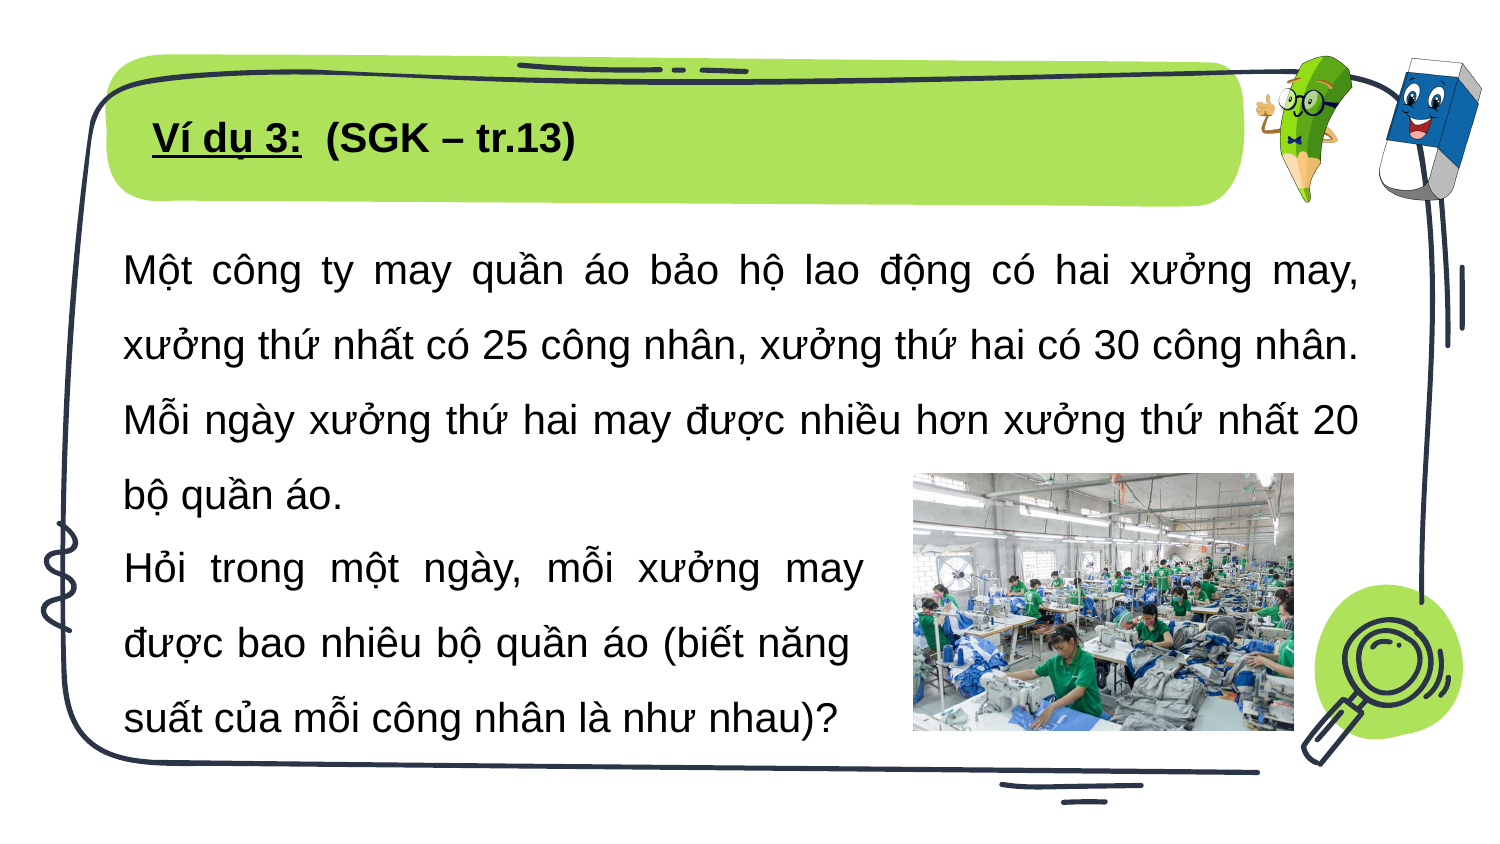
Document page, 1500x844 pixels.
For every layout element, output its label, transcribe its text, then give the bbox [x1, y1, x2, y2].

text_box [1438, 674, 1451, 698]
text_box Một công ty may quần áo bảo hộ lao động có hai xưởng may, xưởng thứ nhất có 25 công nhân, xưởng thứ hai có 30 công nhân. Mỗi ngày xưởng thứ hai may được nhiều hơn xưởng thứ nhất 20 bộ quần áo. [103, 210, 1380, 526]
picture [1238, 0, 1500, 260]
text_box Ví dụ 3: (SGK – tr.13) [137, 103, 715, 169]
text_box Hỏi trong một ngày, mỗi xưởng may được bao nhiêu bộ quần áo (biết năng suất của mỗi công nhân là như nhau)? [103, 508, 885, 748]
text_box [1300, 617, 1434, 767]
picture [913, 473, 1294, 732]
text_box [1423, 648, 1444, 700]
